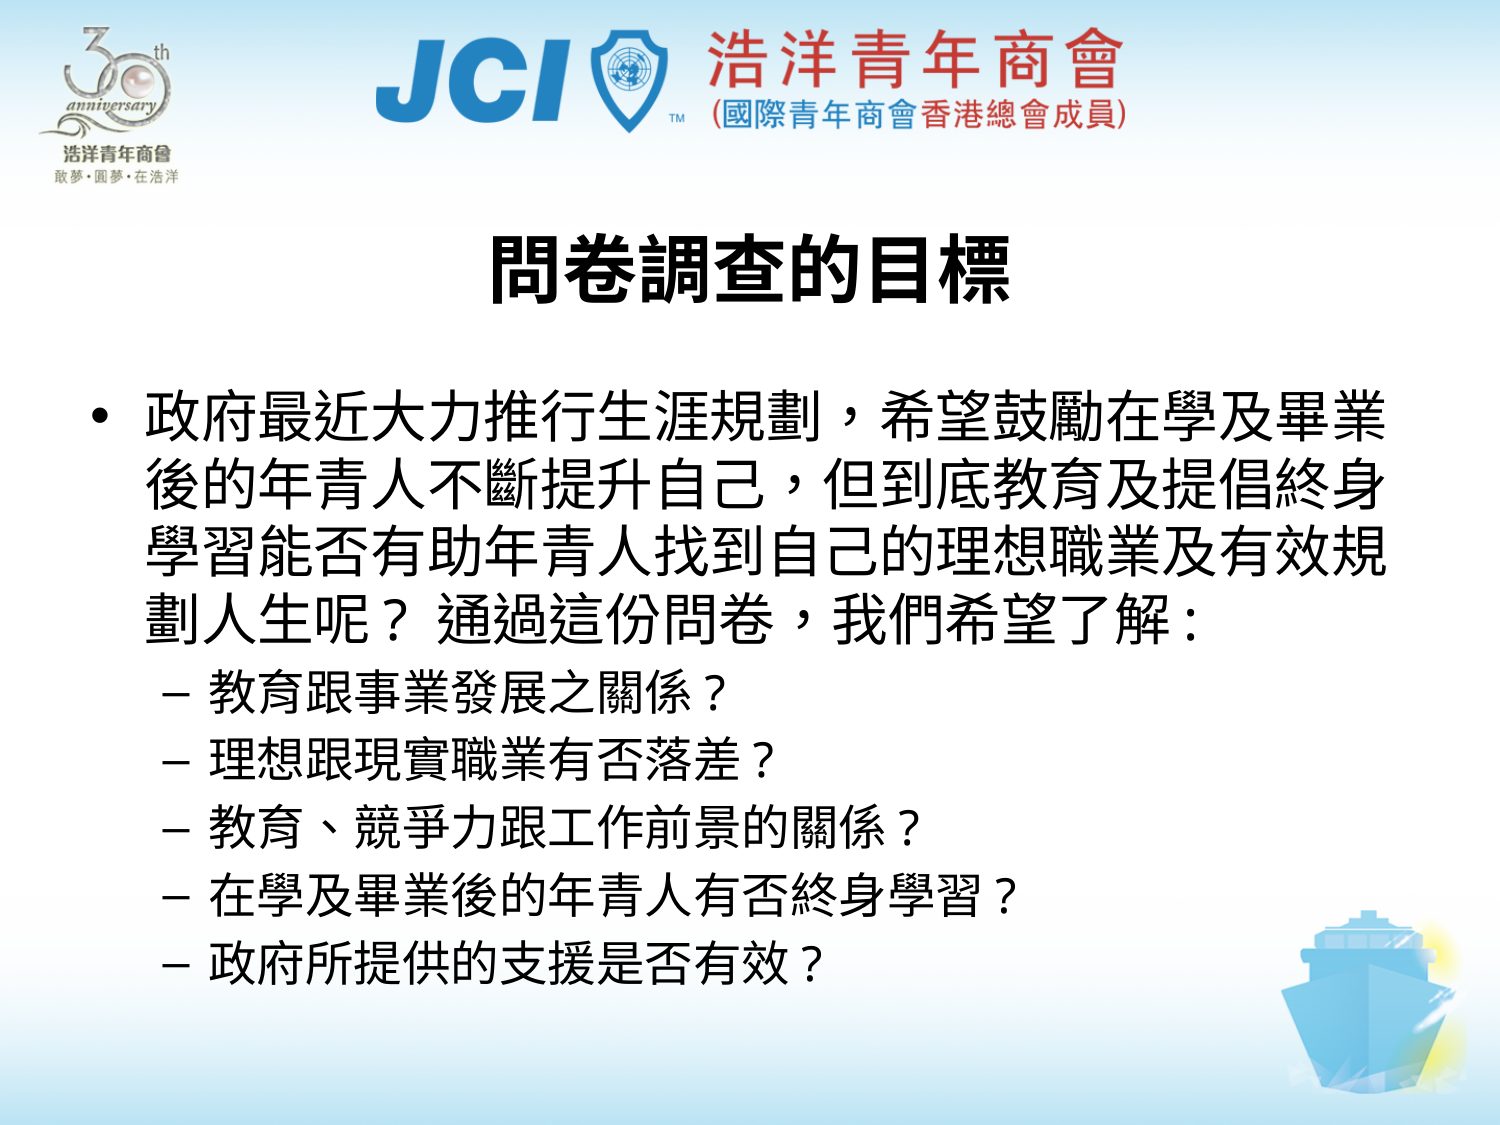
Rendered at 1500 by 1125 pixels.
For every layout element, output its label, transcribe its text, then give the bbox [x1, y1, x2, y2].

title 問卷調查的目標 [75, 196, 1425, 338]
picture [0, 0, 1500, 1125]
list 政府最近大力推行生涯規劃，希望鼓勵在學及畢業後的年青人不斷提升自己，但到底教育及提倡終身學習能否有助年青人找到自己的理想職業及有效規劃人生呢? 通過這份問卷，我們希望了解: 教育跟事業發展之關係? 理想跟現實職業有否落差? 教育、競爭力跟工作前景的關係? 在學及畢業後的年青人有否終身學習? 政府所提供的支援是否有效? [75, 373, 1424, 1005]
